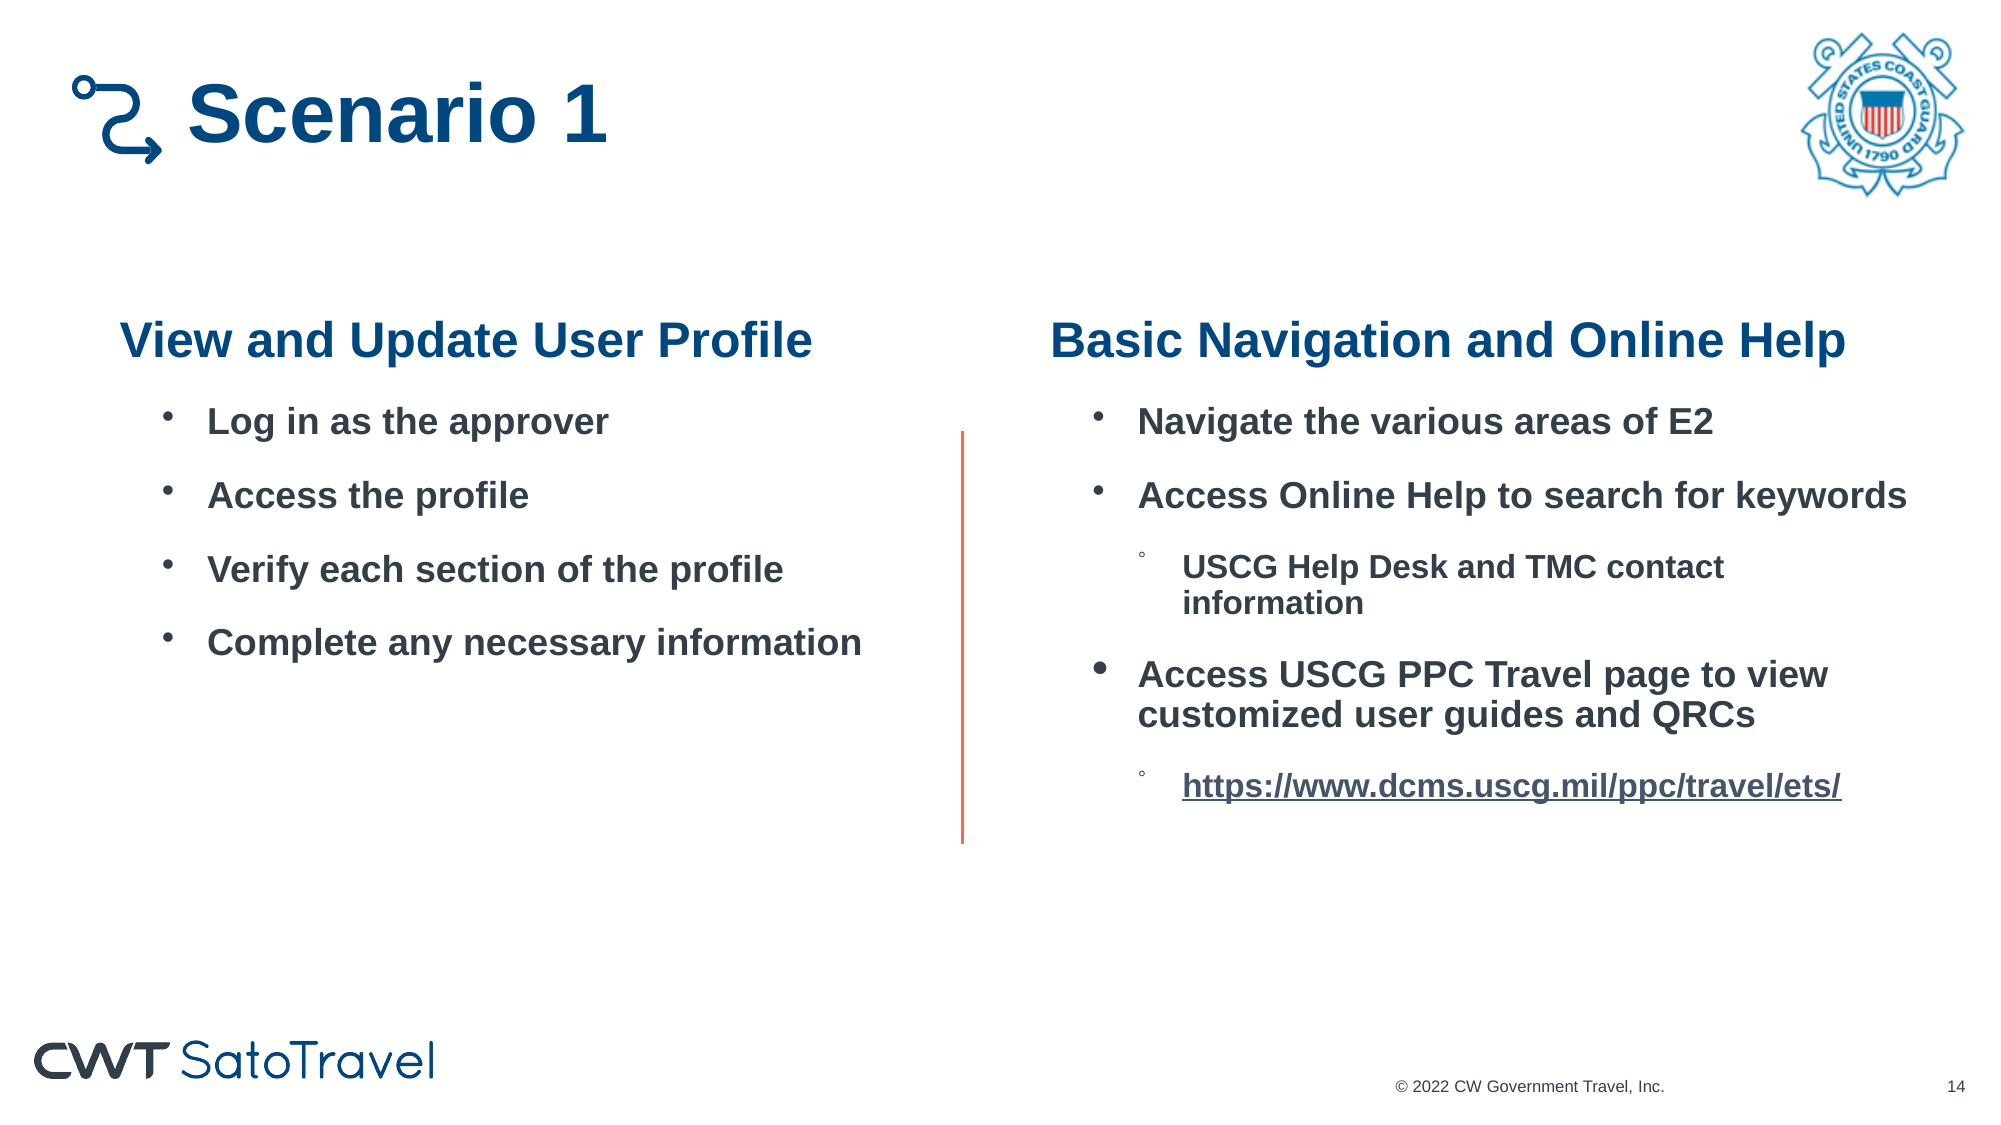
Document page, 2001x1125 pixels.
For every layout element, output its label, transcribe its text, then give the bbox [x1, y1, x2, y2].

slide_number 13 [1931, 1075, 1966, 1098]
picture [1800, 32, 1965, 198]
picture [34, 1040, 433, 1079]
footer © 2022 CW Government Travel, Inc. [1257, 1075, 1918, 1098]
text_box Basic Navigation and Online Help Navigate the various areas of E2 Access Online Help to search for keywords USCG Help Desk and TMC contact information Access USCG PPC Travel page to view customized user guides and QRCs https://www.dcms.uscg.mil/ppc/travel/ets/ [1050, 314, 1913, 863]
list View and Update User Profile Log in as the approver Access the profile Verify each section of the profile Complete any necessary information [119, 314, 900, 863]
title Scenario 1 [187, 75, 1918, 214]
